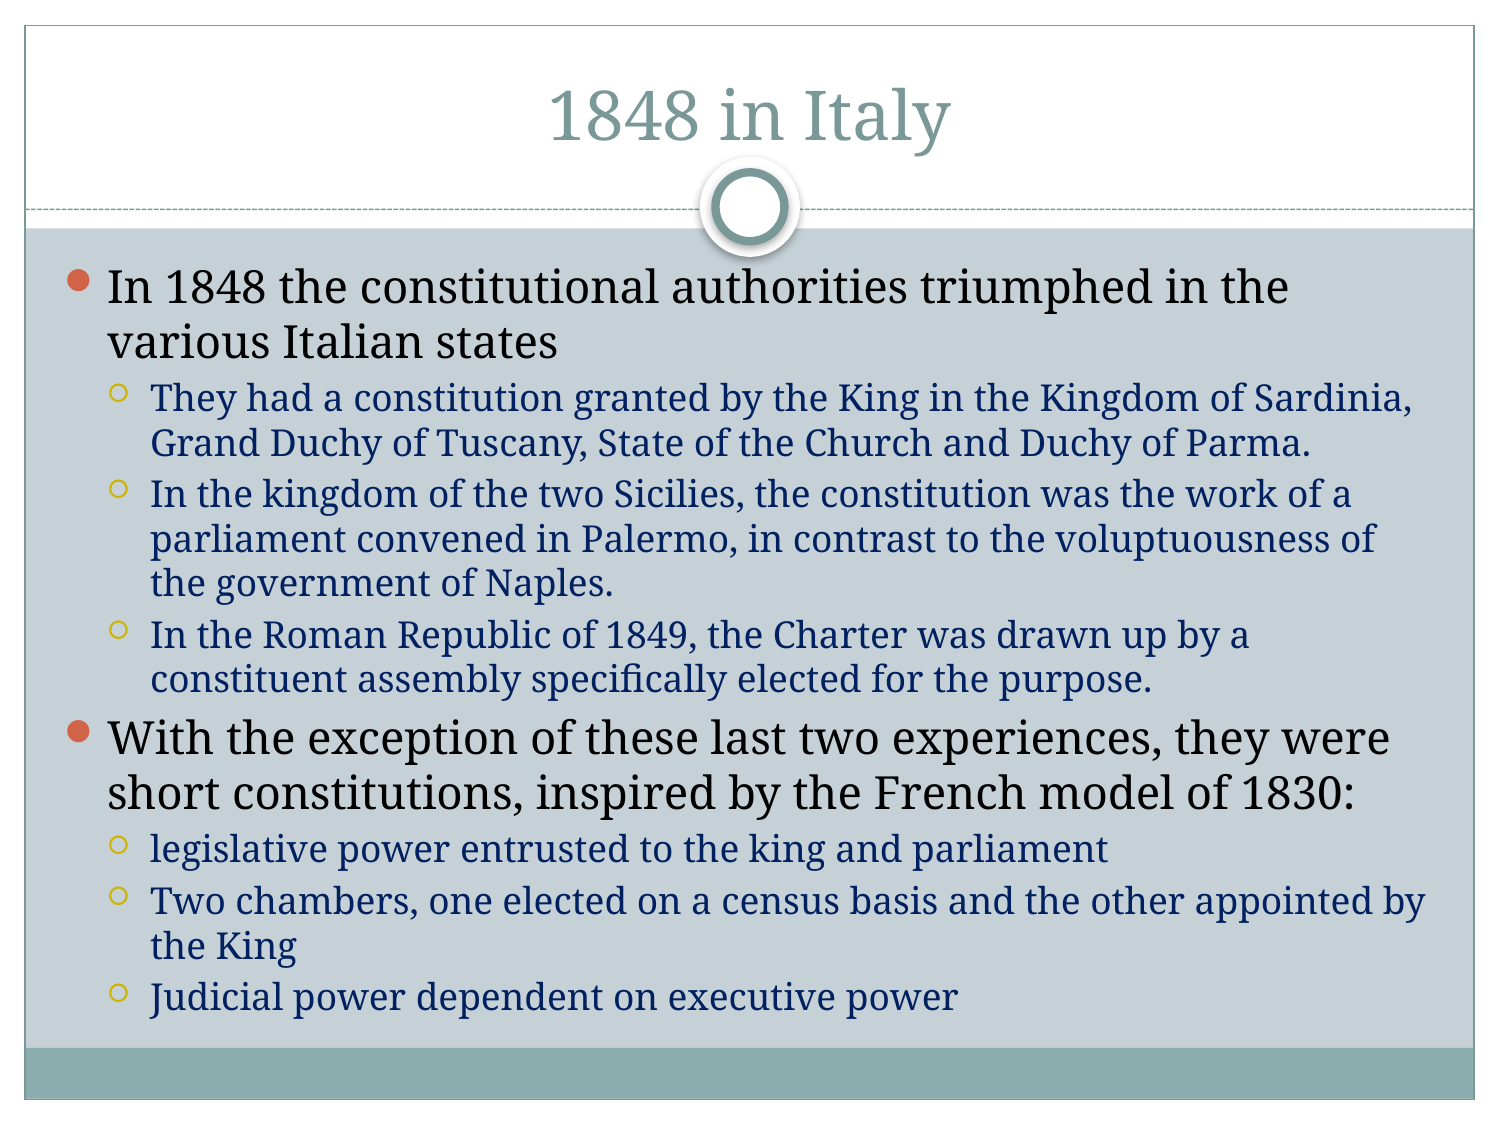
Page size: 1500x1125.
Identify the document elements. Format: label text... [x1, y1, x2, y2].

title 1848 in Italy [49, 37, 1450, 162]
list In 1848 the constitutional authorities triumphed in the various Italian states They had a constitution granted by the King in the Kingdom of Sardinia, Grand Duchy of Tuscany, State of the Church and Duchy of Parma. In the kingdom of the two Sicilies, the constitution was the work of a parliament convened in Palermo, in contrast to the voluptuousness of the government of Naples. In the Roman Republic of 1849, the Charter was drawn up by a constituent assembly specifically elected for the purpose. With the exception of these last two experiences, they were short constitutions, inspired by the French model of 1830: legislative power entrusted to the king and parliament Two chambers, one elected on a census basis and the other appointed by the King Judicial power dependent on executive power [49, 250, 1445, 1055]
